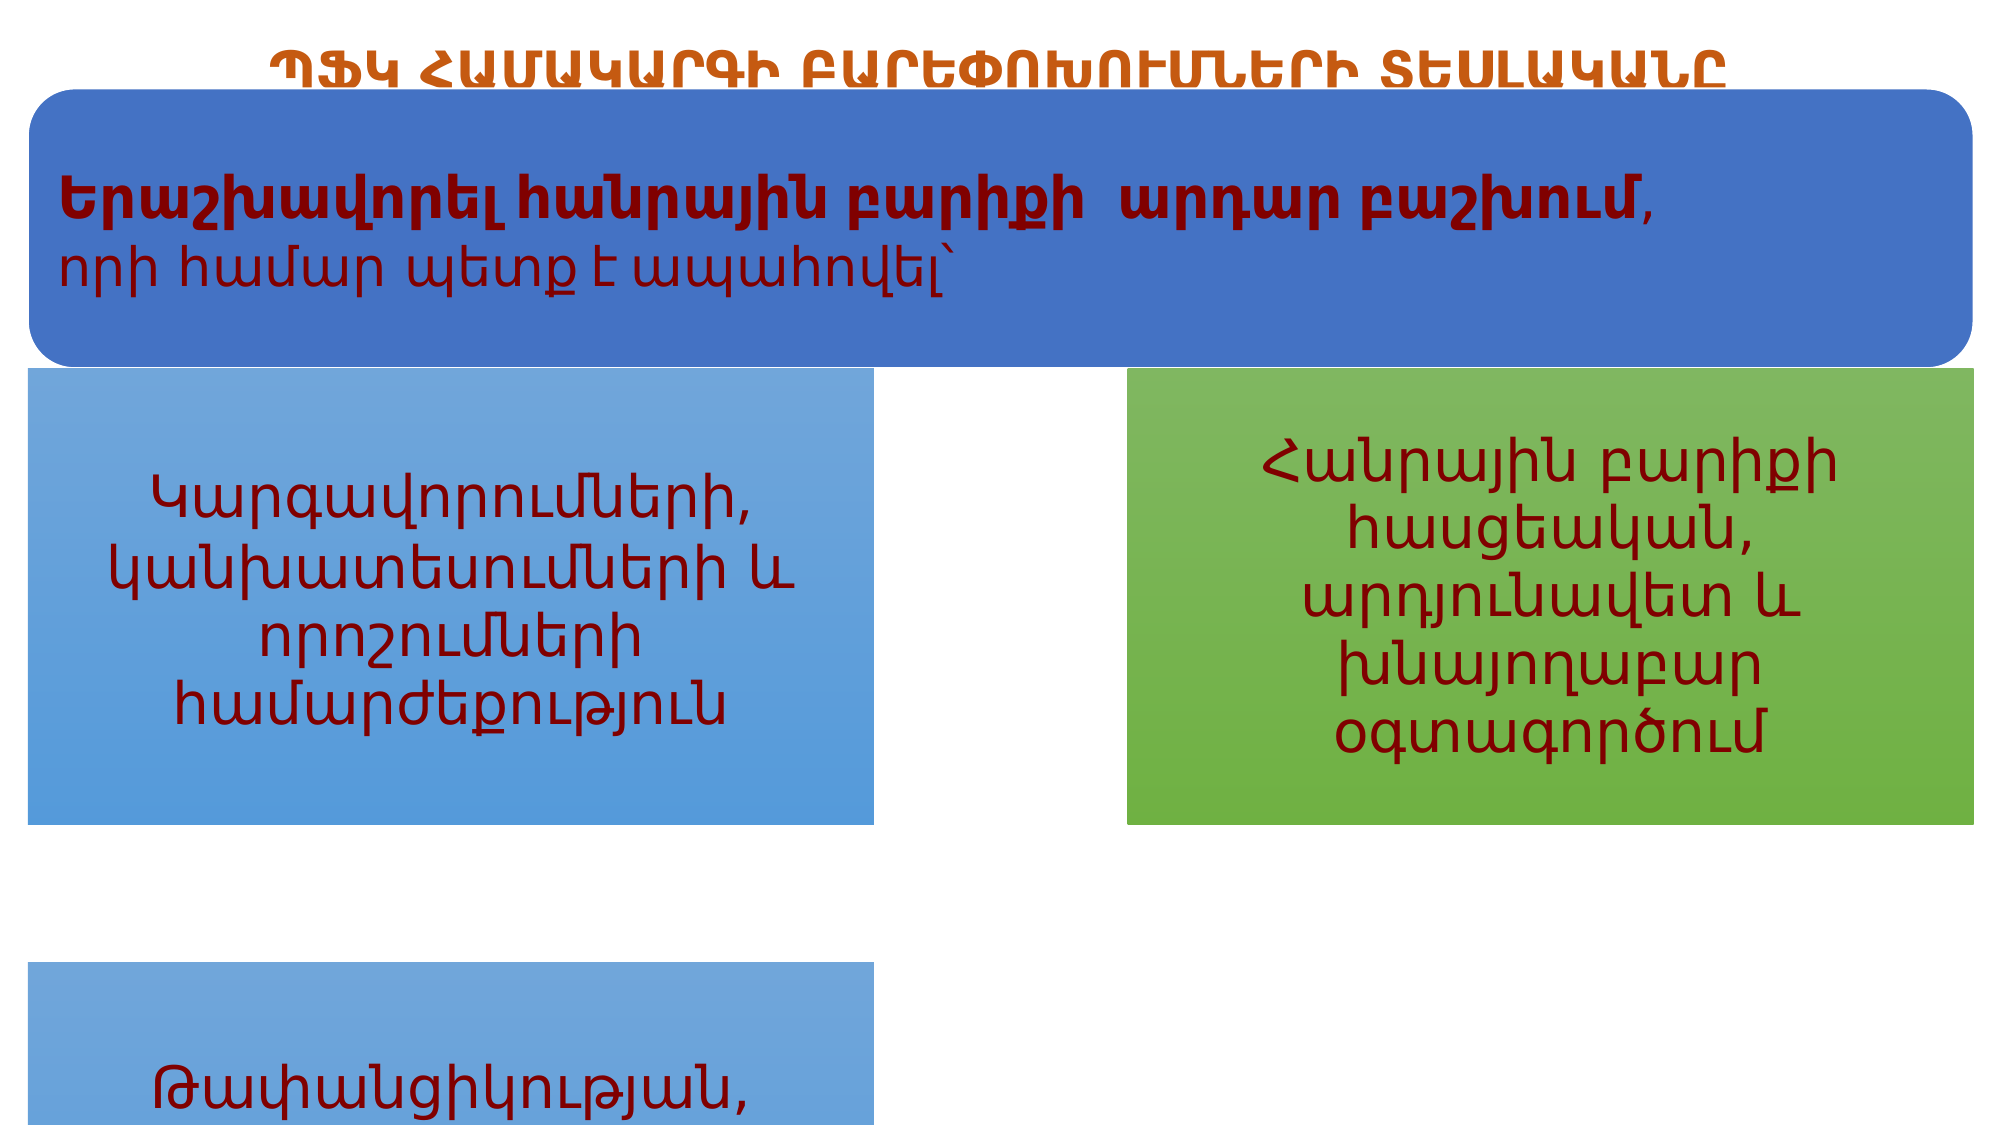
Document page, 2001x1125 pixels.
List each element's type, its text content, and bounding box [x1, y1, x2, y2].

title ՊՖԿ ՀԱՄԱԿԱՐԳԻ ԲԱՐԵՓՈԽՈՒՄՆԵՐԻ ՏԵՍԼԱԿԱՆԸ [11, 2, 1991, 143]
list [27, 88, 1974, 368]
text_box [27, 368, 1974, 1102]
